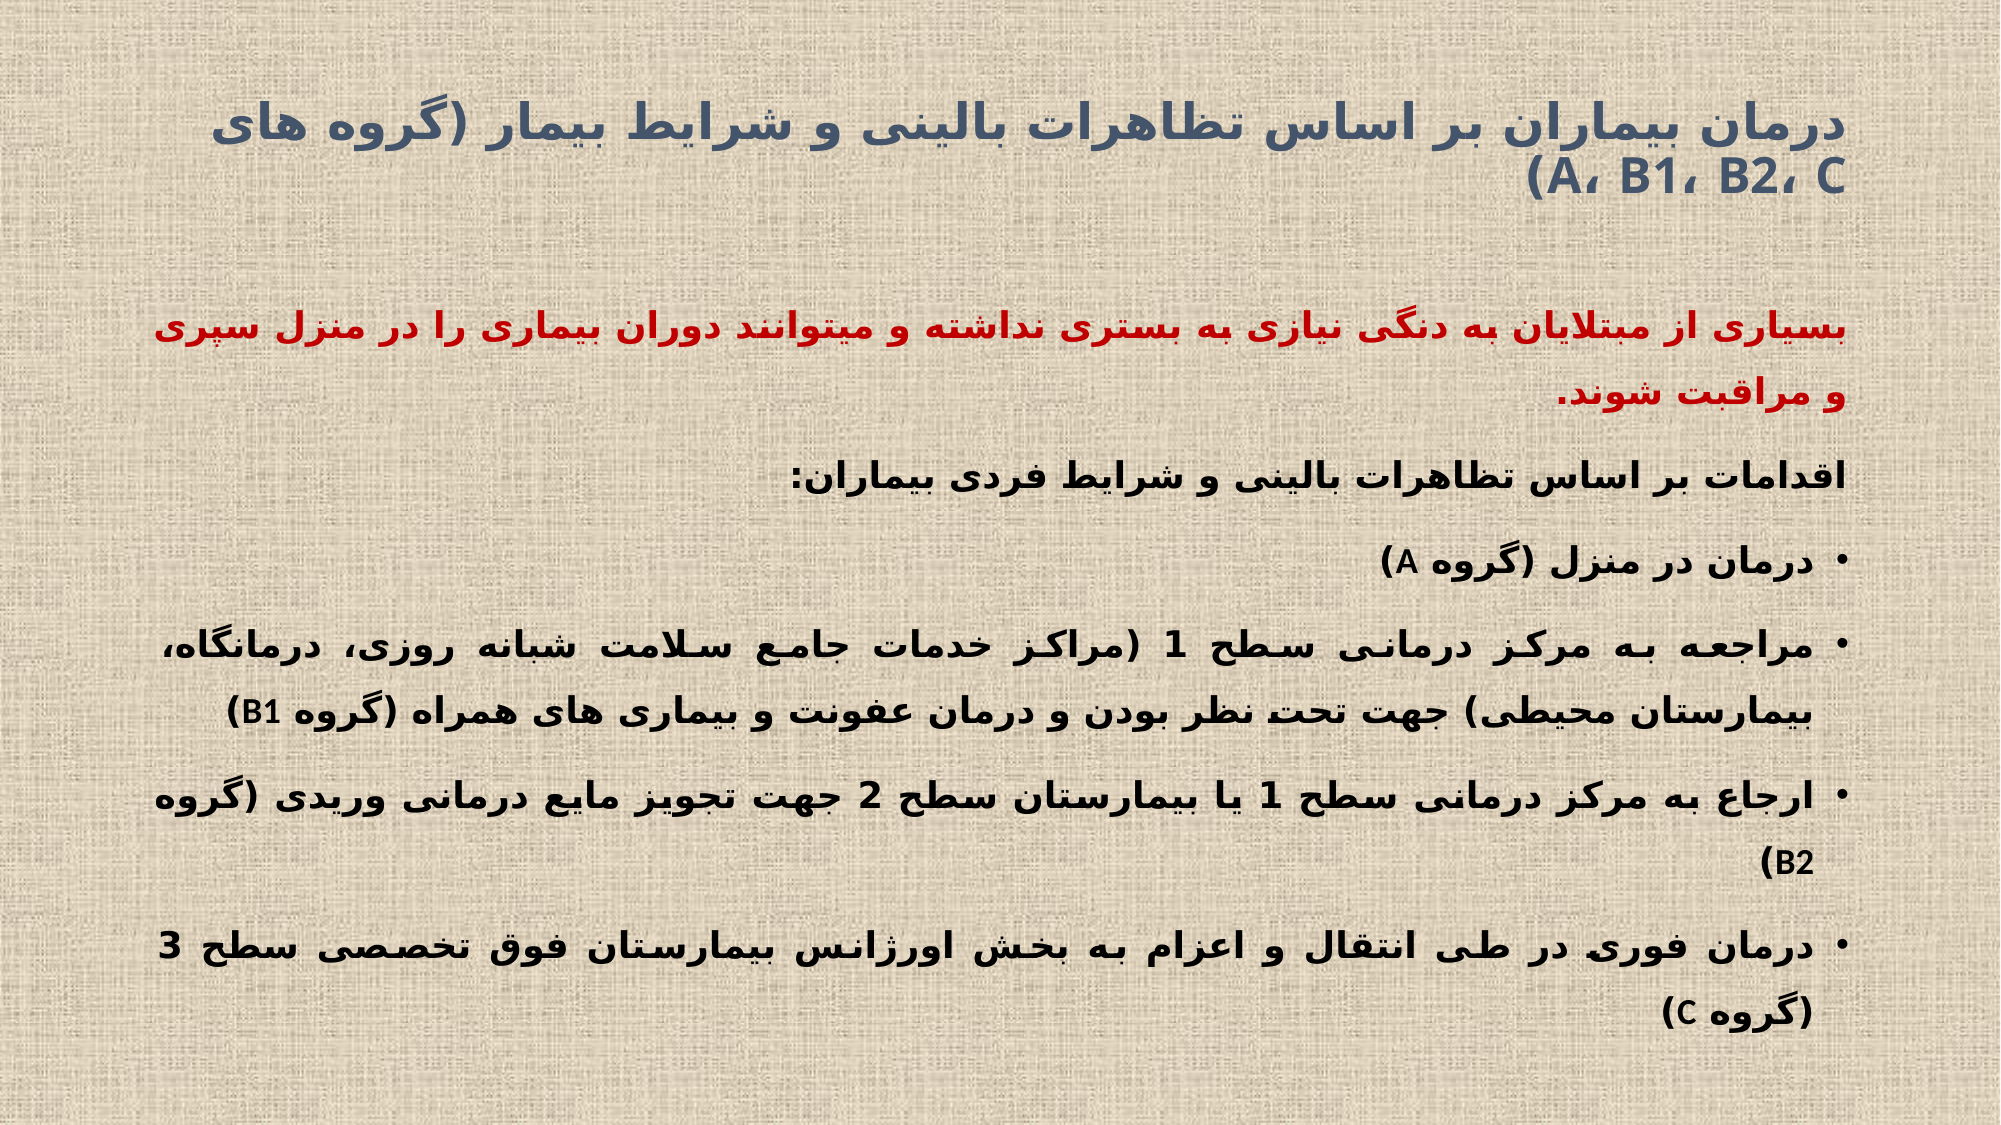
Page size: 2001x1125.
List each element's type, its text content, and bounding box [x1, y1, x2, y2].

picture [0, 0, 2001, 1125]
list بسیاری از مبتلایان به دنگی نیازی به بستری نداشته و میتوانند دوران بیماری را در منزل سپری و مراقبت شوند. اقدامات بر اساس تظاهرات بالینی و شرایط فردی بیماران: درمان در منزل (گروه A) مراجعه به مرکز درمانی سطح 1 (مراکز خدمات جامع سلامت شبانه روزی، درمانگاه، بیمارستان محیطی) جهت تحت نظر بودن و درمان عفونت و بیماری های همراه (گروه B1) ارجاع به مرکز درمانی سطح 1 یا بیمارستان سطح 2 جهت تجویز مایع درمانی وریدی (گروه B2) درمان فوری در طی انتقال و اعزام به بخش اورژانس بیمارستان فوق تخصصی سطح 3 (گروه C) [137, 272, 1863, 1042]
title درمان بیماران بر اساس تظاهرات بالینی و شرایط بیمار (گروه های A، B1، B2، C) [137, 59, 1863, 240]
